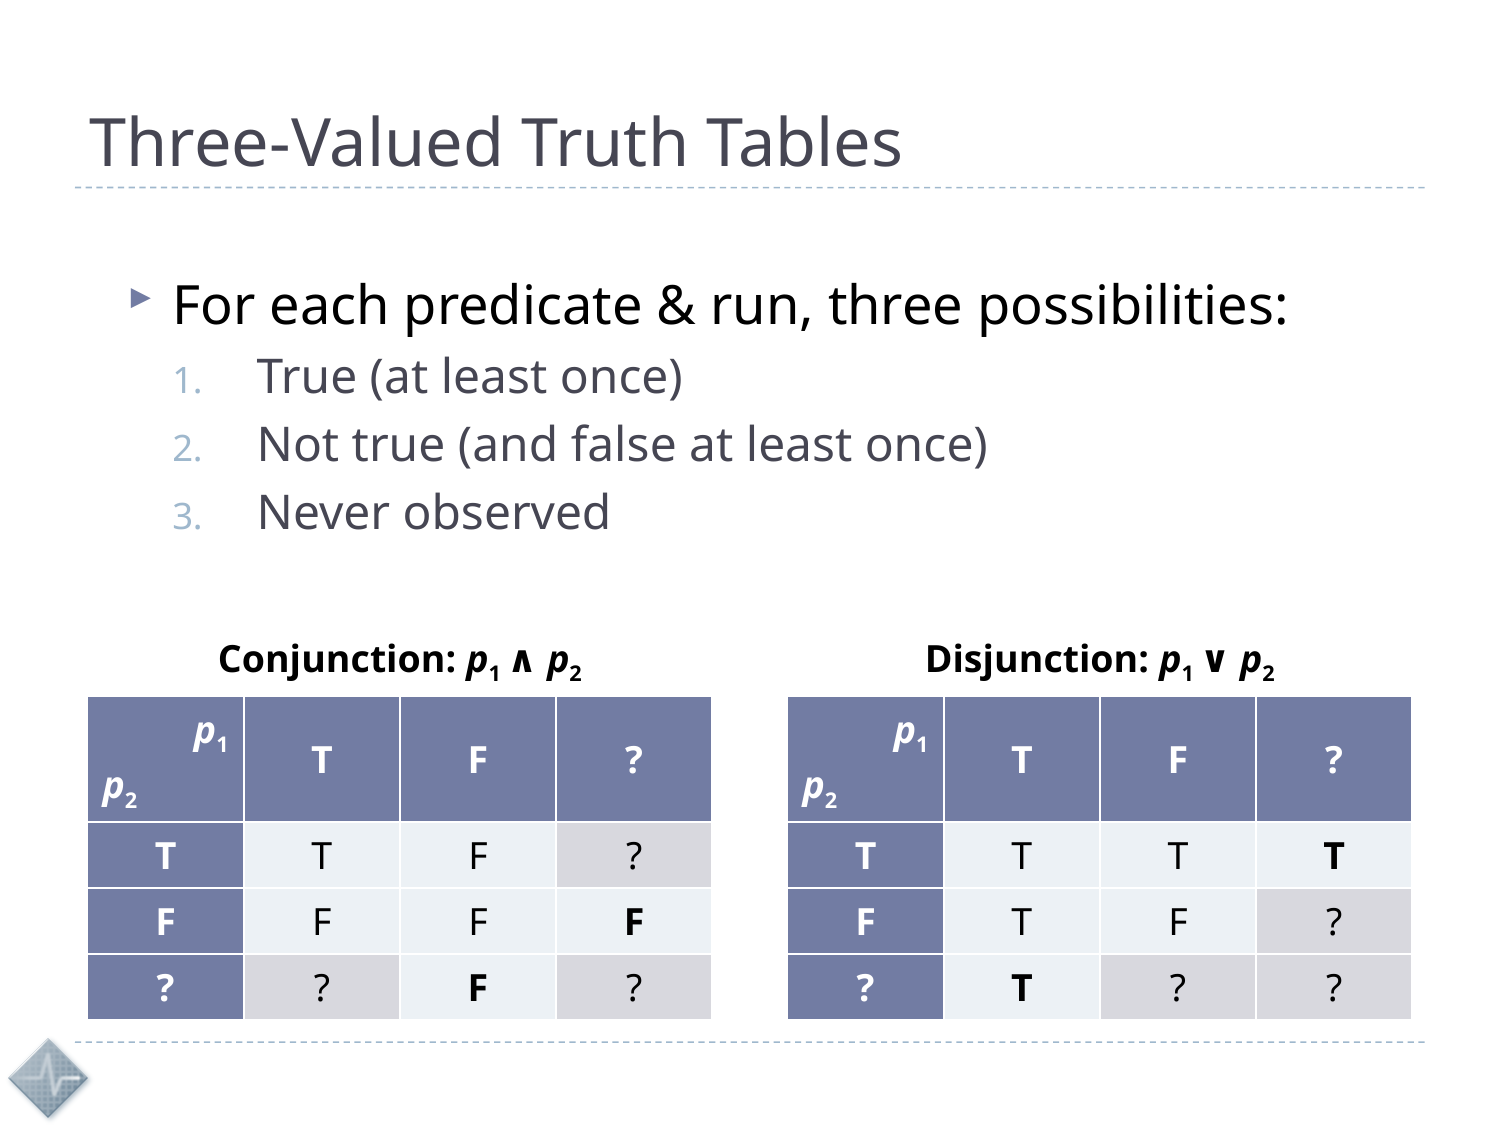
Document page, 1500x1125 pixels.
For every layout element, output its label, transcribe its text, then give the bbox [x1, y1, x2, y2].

table_cell F [788, 889, 943, 953]
table_cell F [88, 889, 243, 953]
table_cell ? [1257, 955, 1411, 1019]
table_cell ? [1257, 697, 1411, 821]
table_cell T [1257, 823, 1411, 887]
table_cell F [401, 889, 555, 953]
table_cell ? [88, 955, 243, 1019]
table_cell T [1101, 823, 1255, 887]
table_cell ? [788, 955, 943, 1019]
table_cell T [788, 823, 943, 887]
table_cell T [945, 955, 1099, 1019]
table_cell T [945, 697, 1099, 821]
table_cell F [245, 889, 399, 953]
list For each predicate & run, three possibilities: True (at least once) Not true (and false at least once) Never observed [112, 262, 1388, 613]
table_cell F [1101, 889, 1255, 953]
table_cell ? [1101, 955, 1255, 1019]
table_header Conjunction: p1 ∧ p2 [88, 626, 711, 695]
table_cell ? [557, 697, 711, 821]
table_cell p1 p2 [788, 697, 943, 821]
table_cell ? [245, 955, 399, 1019]
title Three-Valued Truth Tables [75, 37, 1425, 188]
table_cell ? [1257, 889, 1411, 953]
table_cell F [401, 955, 555, 1019]
table_cell F [401, 823, 555, 887]
table_cell T [245, 823, 399, 887]
table_cell ? [557, 823, 711, 887]
table_cell T [945, 823, 1099, 887]
table_cell F [557, 889, 711, 953]
table_cell ? [557, 955, 711, 1019]
table_cell F [401, 697, 555, 821]
table_cell T [945, 889, 1099, 953]
table_cell F [1101, 697, 1255, 821]
table_header Disjunction: p1 ∨ p2 [788, 626, 1411, 695]
table_cell T [245, 697, 399, 821]
table_cell p1 p2 [88, 697, 243, 821]
table_cell T [88, 823, 243, 887]
